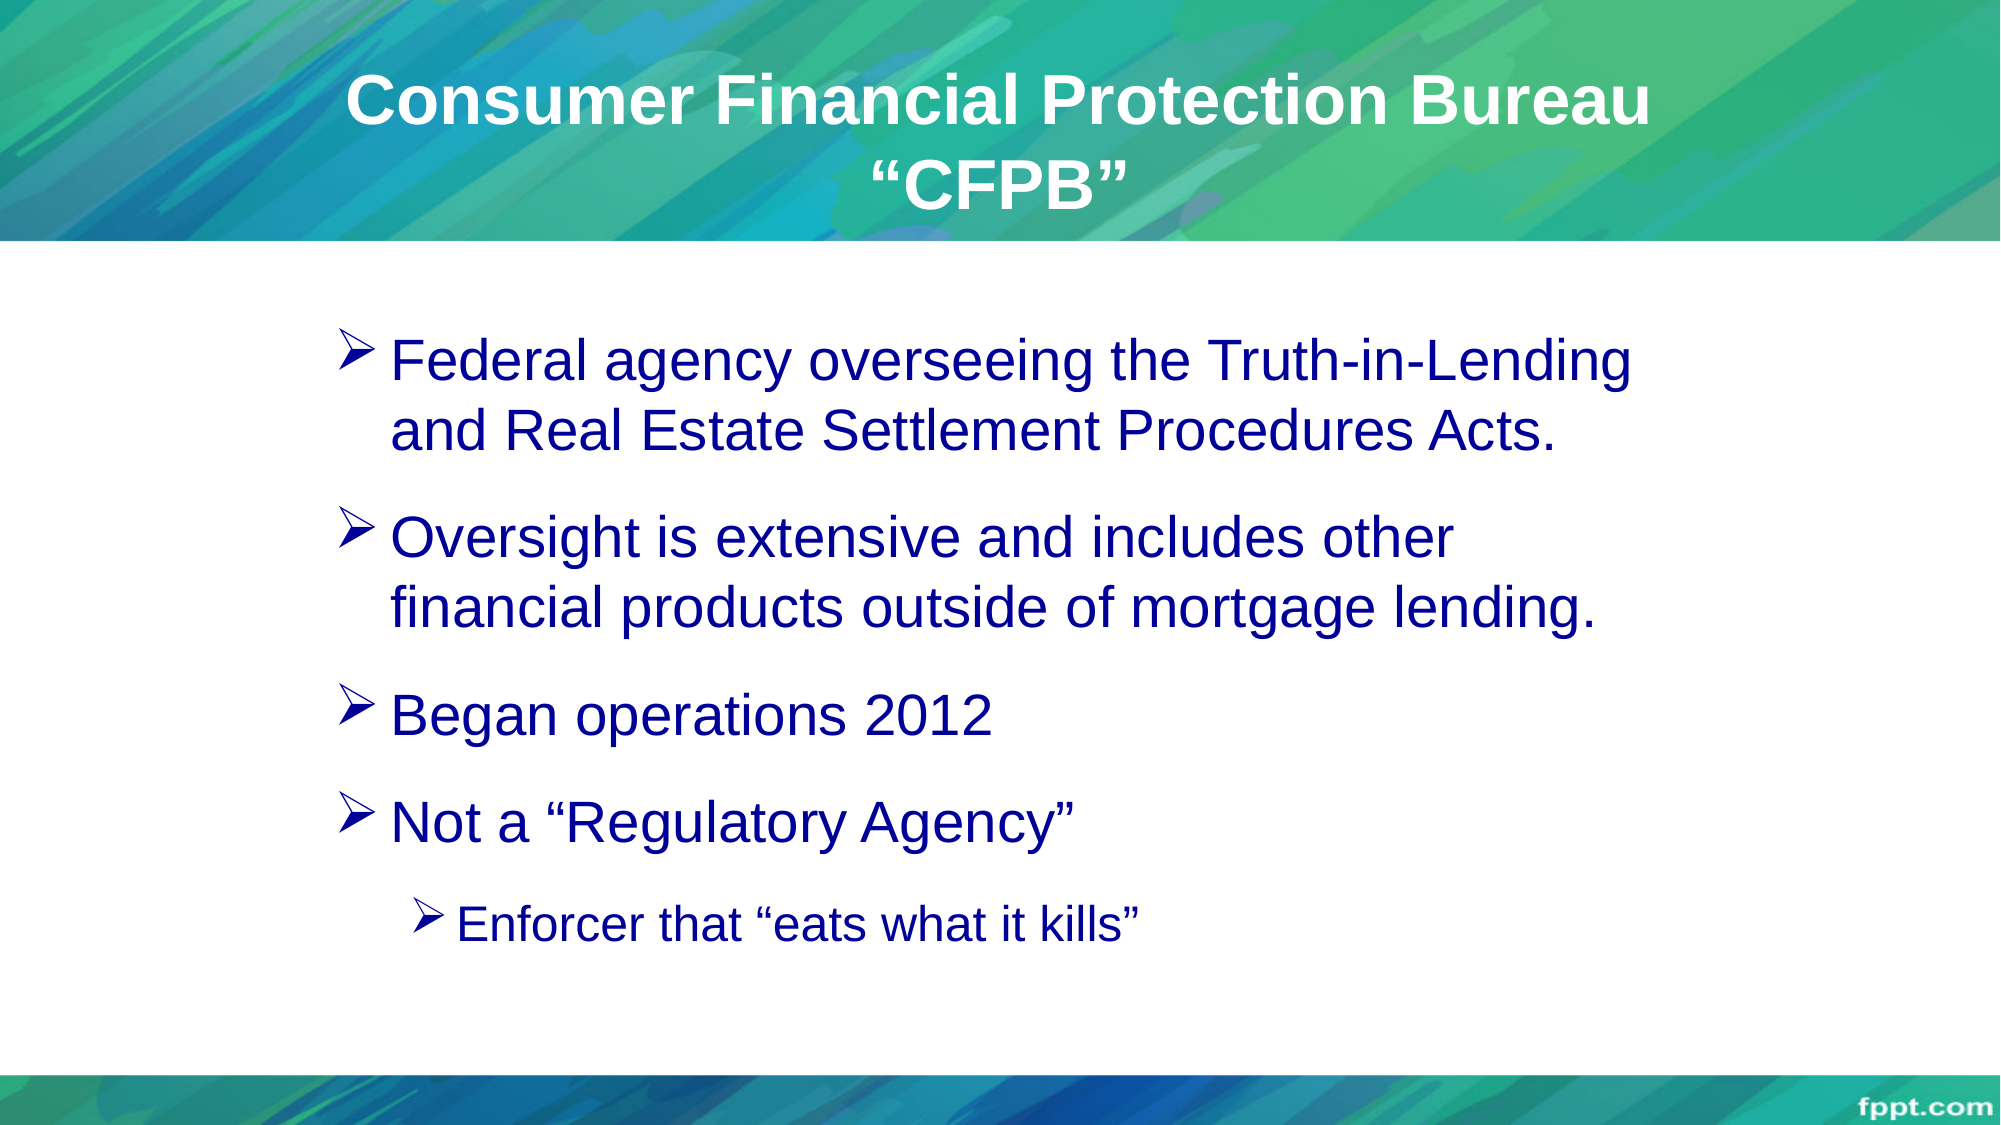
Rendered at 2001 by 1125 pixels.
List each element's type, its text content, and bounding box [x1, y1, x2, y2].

title Consumer Financial Protection Bureau “CFPB” [99, 45, 1900, 233]
picture [0, 0, 2001, 1125]
list Federal agency overseeing the Truth-in-Lending and Real Estate Settlement Procedures Acts. Oversight is extensive and includes other financial products outside of mortgage lending. Began operations 2012 Not a “Regulatory Agency” Enforcer that “eats what it kills” [319, 314, 1670, 1017]
